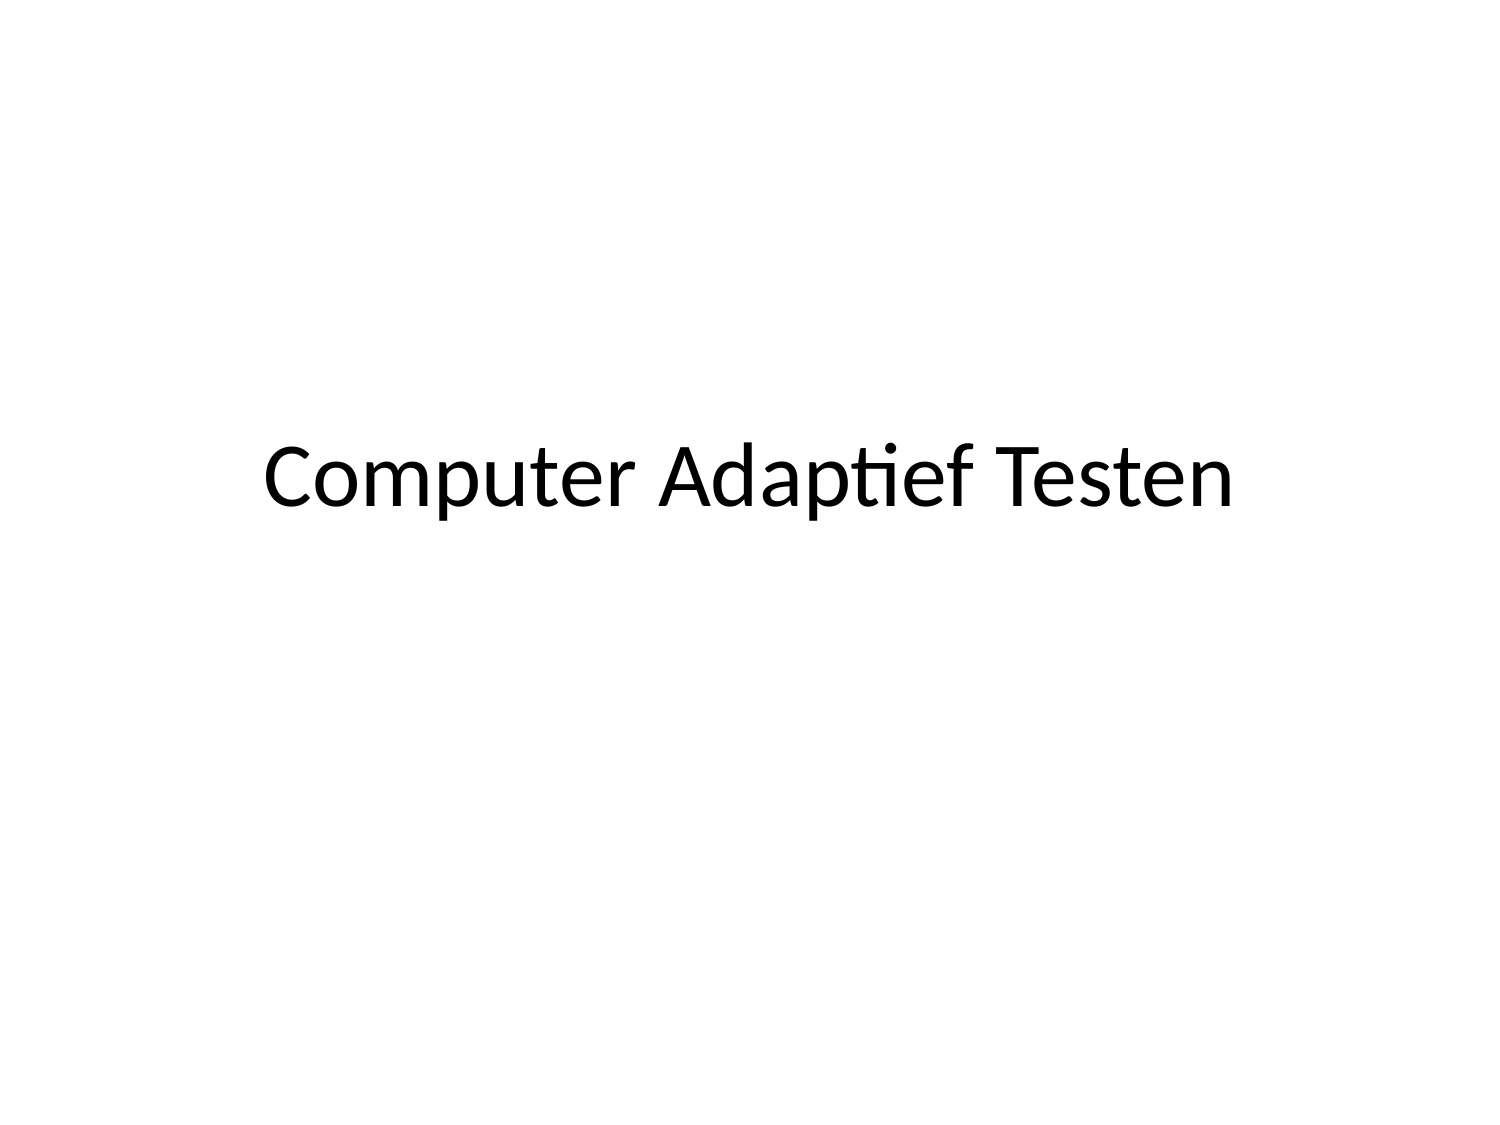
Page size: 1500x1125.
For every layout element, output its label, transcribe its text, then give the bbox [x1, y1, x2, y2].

title Computer Adaptief Testen [112, 349, 1388, 591]
